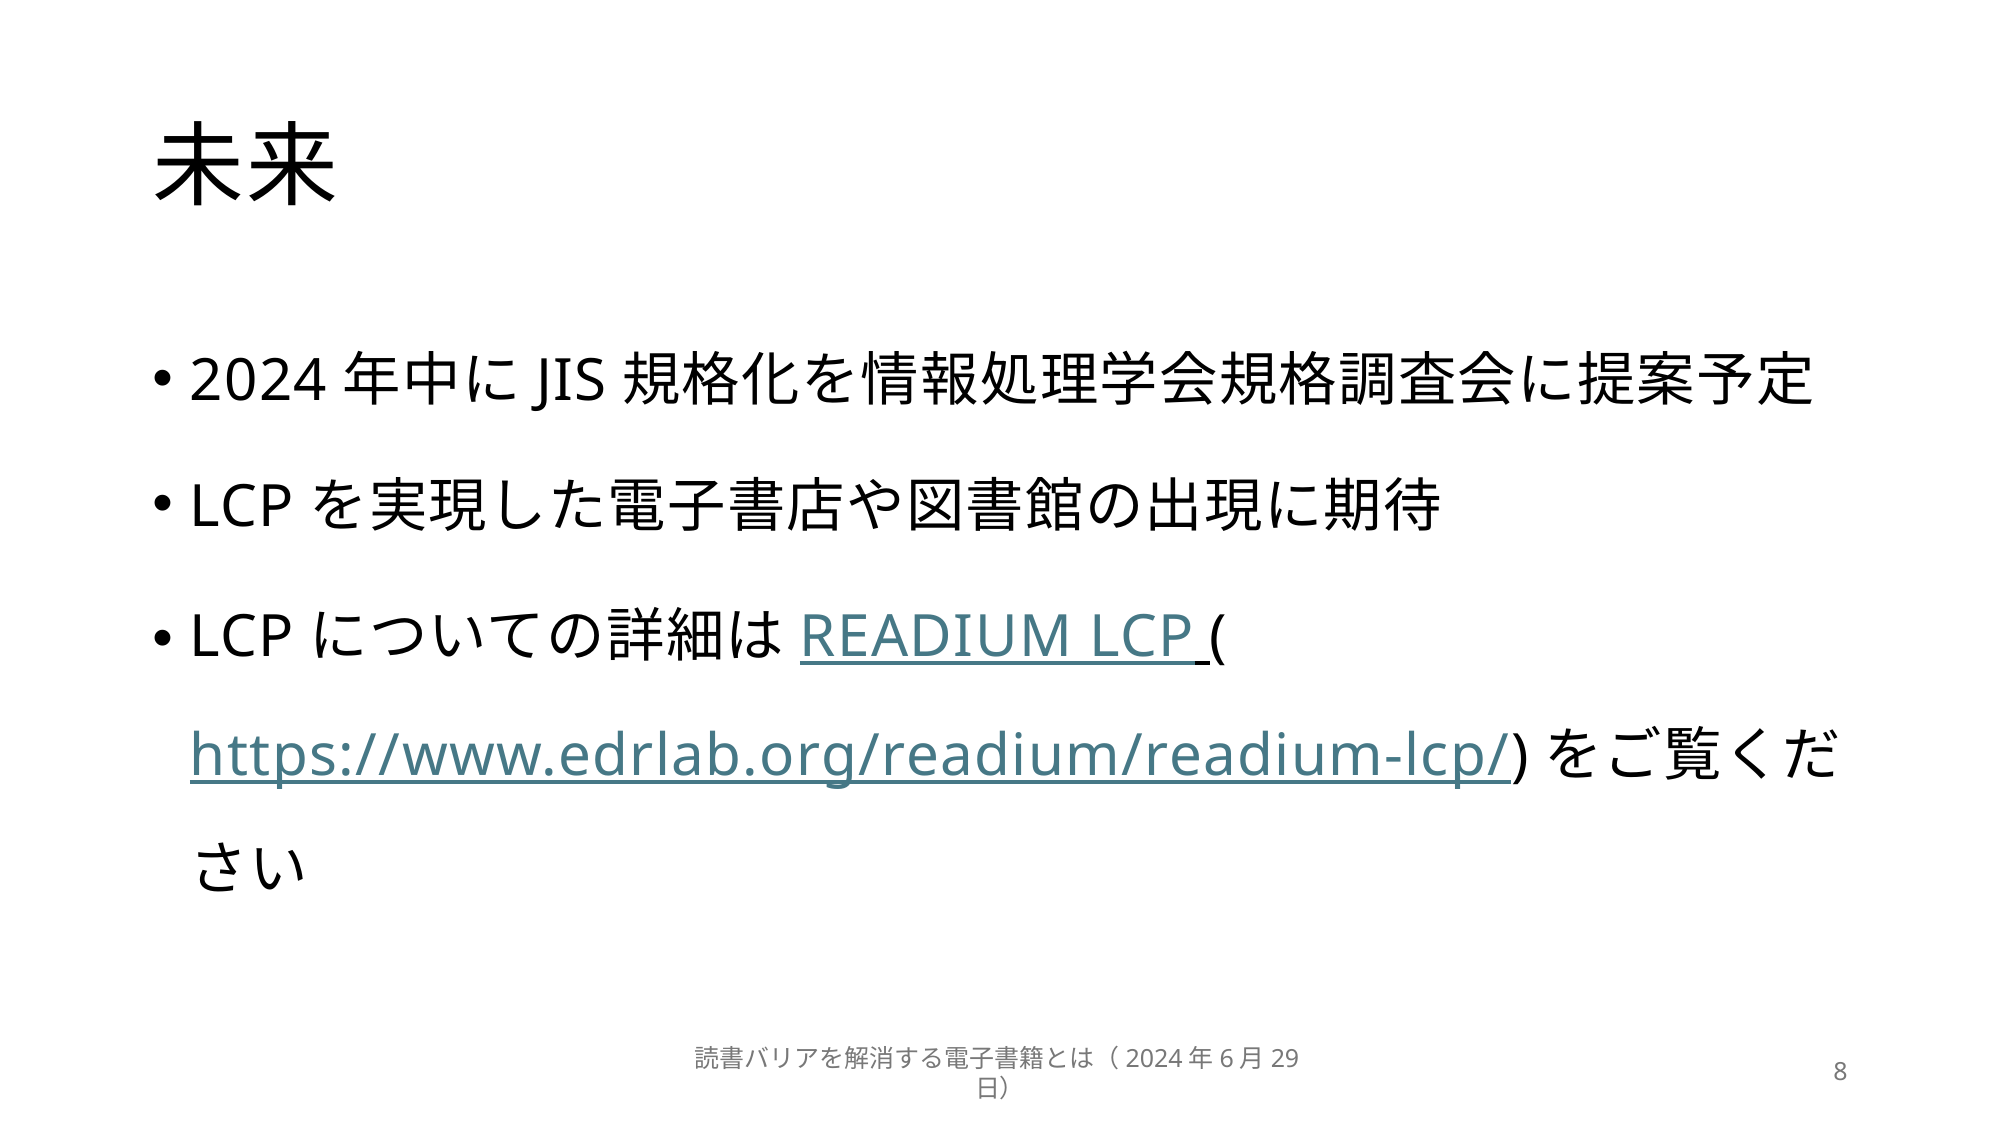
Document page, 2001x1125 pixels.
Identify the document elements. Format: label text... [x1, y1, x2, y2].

slide_number 8 [1412, 1042, 1863, 1103]
footer 読書バリアを解消する電子書籍とは（2024年6月29日） [662, 1042, 1338, 1103]
list 2024年中にJIS規格化を情報処理学会規格調査会に提案予定 LCPを実現した電子書店や図書館の出現に期待 LCPについての詳細はREADIUM LCP (https://www.edrlab.org/readium/readium-lcp/)をご覧ください [137, 299, 1863, 1014]
title 未来 [137, 59, 1863, 278]
